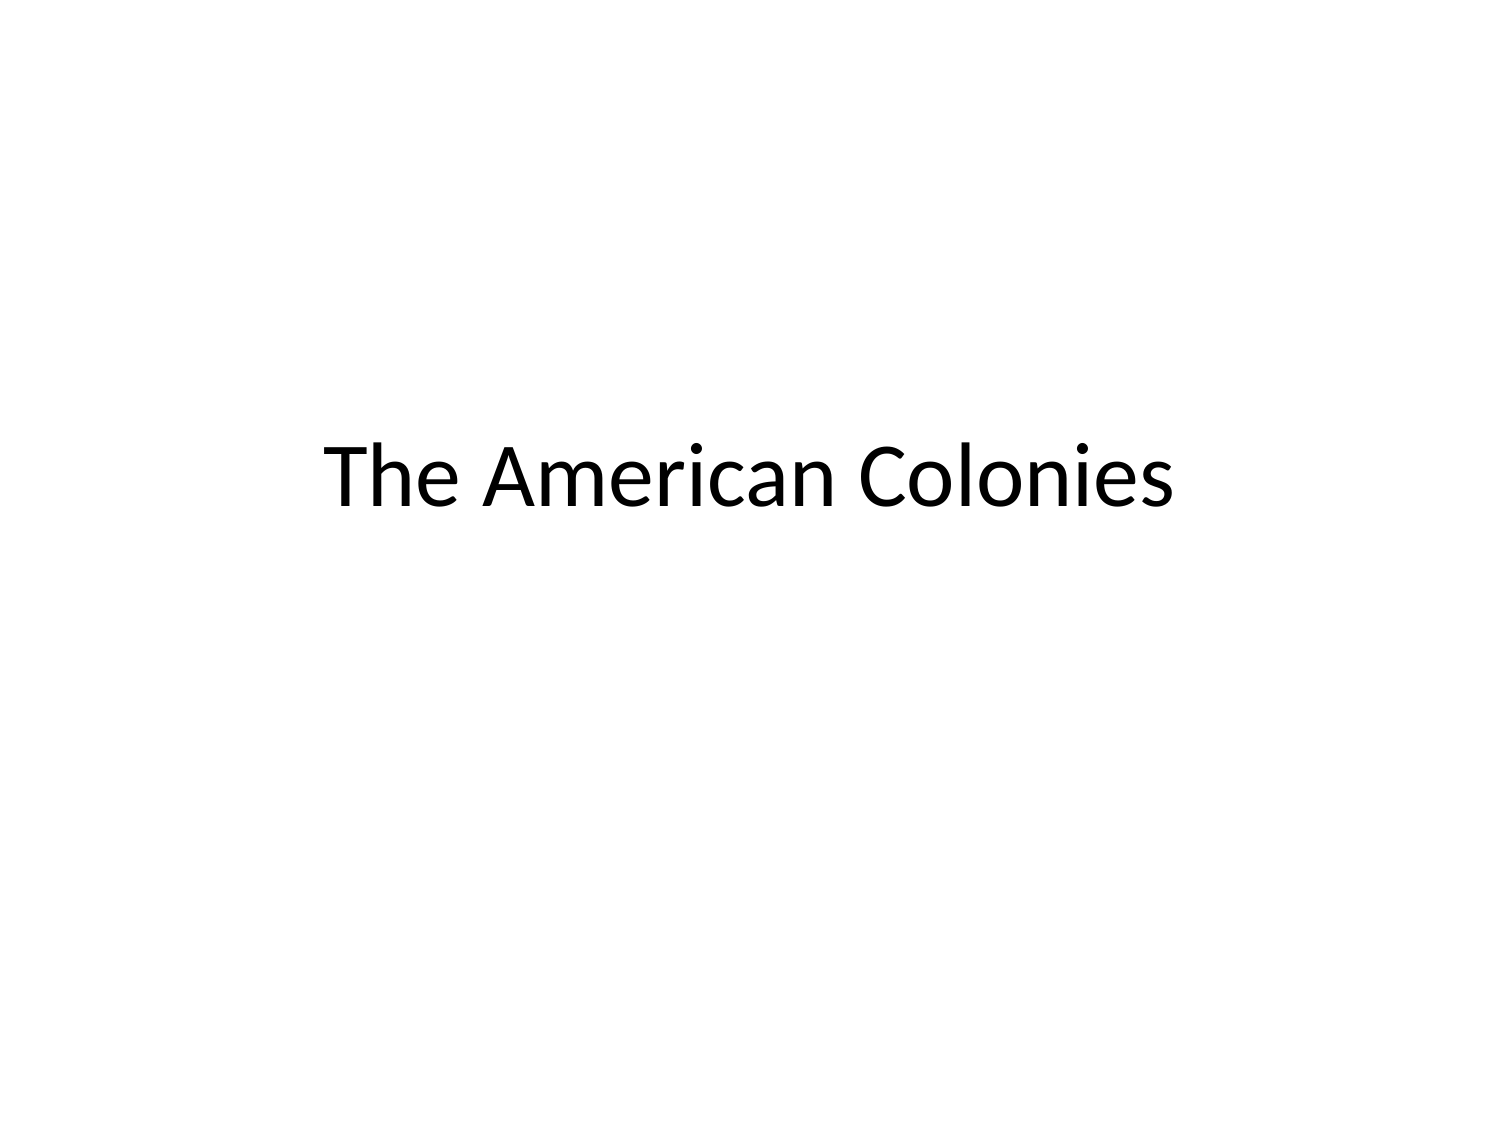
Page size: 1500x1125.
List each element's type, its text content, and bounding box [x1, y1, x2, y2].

title The American Colonies [112, 349, 1388, 591]
